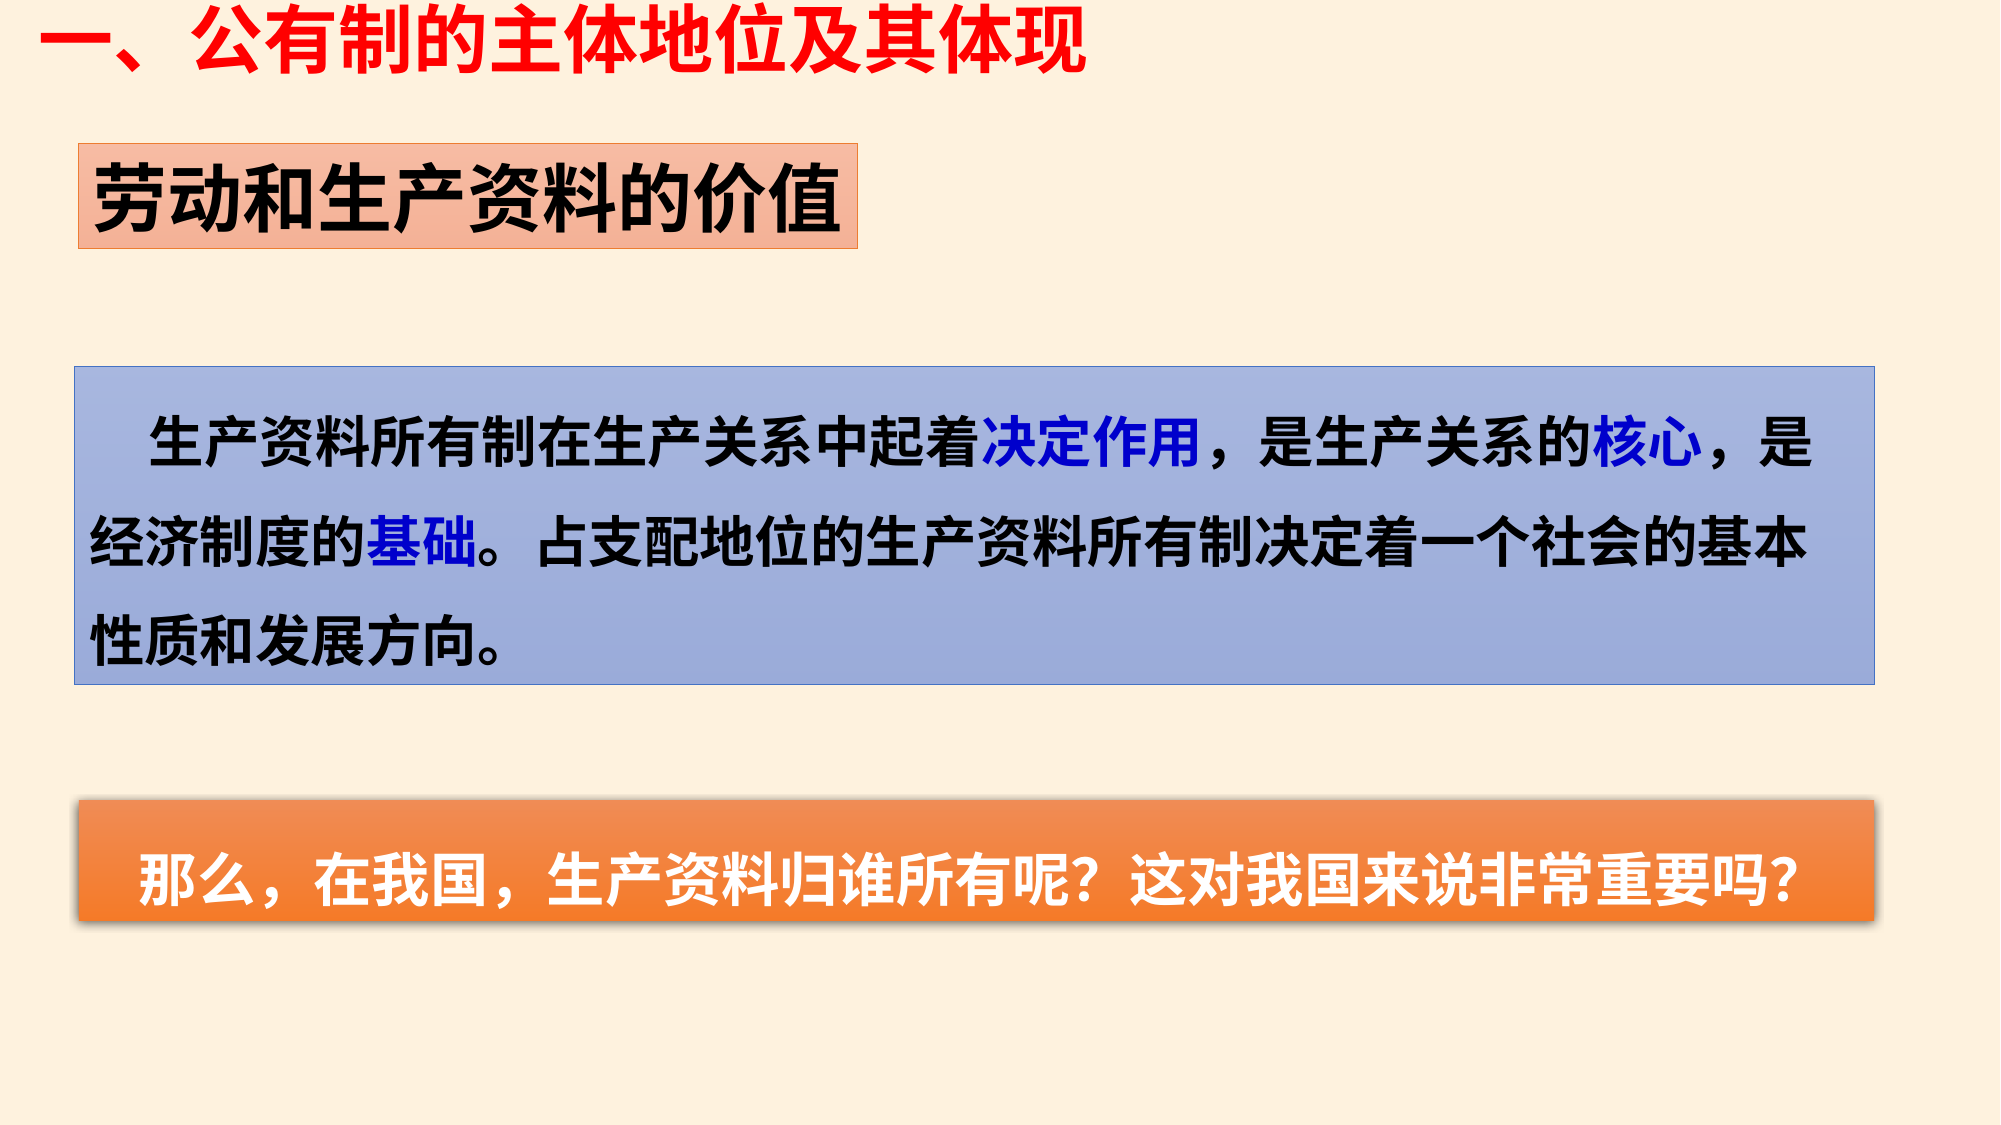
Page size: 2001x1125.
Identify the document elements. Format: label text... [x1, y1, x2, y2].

text_box 那么，在我国，生产资料归谁所有呢？这对我国来说非常重要吗？ [78, 800, 1875, 921]
text_box 劳动和生产资料的价值 [78, 143, 858, 249]
list 生产资料所有制在生产关系中起着决定作用，是生产关系的核心，是经济制度的基础。占支配地位的生产资料所有制决定着一个社会的基本性质和发展方向。 [74, 366, 1875, 685]
picture [0, 0, 2001, 1125]
text_box 一、公有制的主体地位及其体现 [24, 0, 1104, 91]
